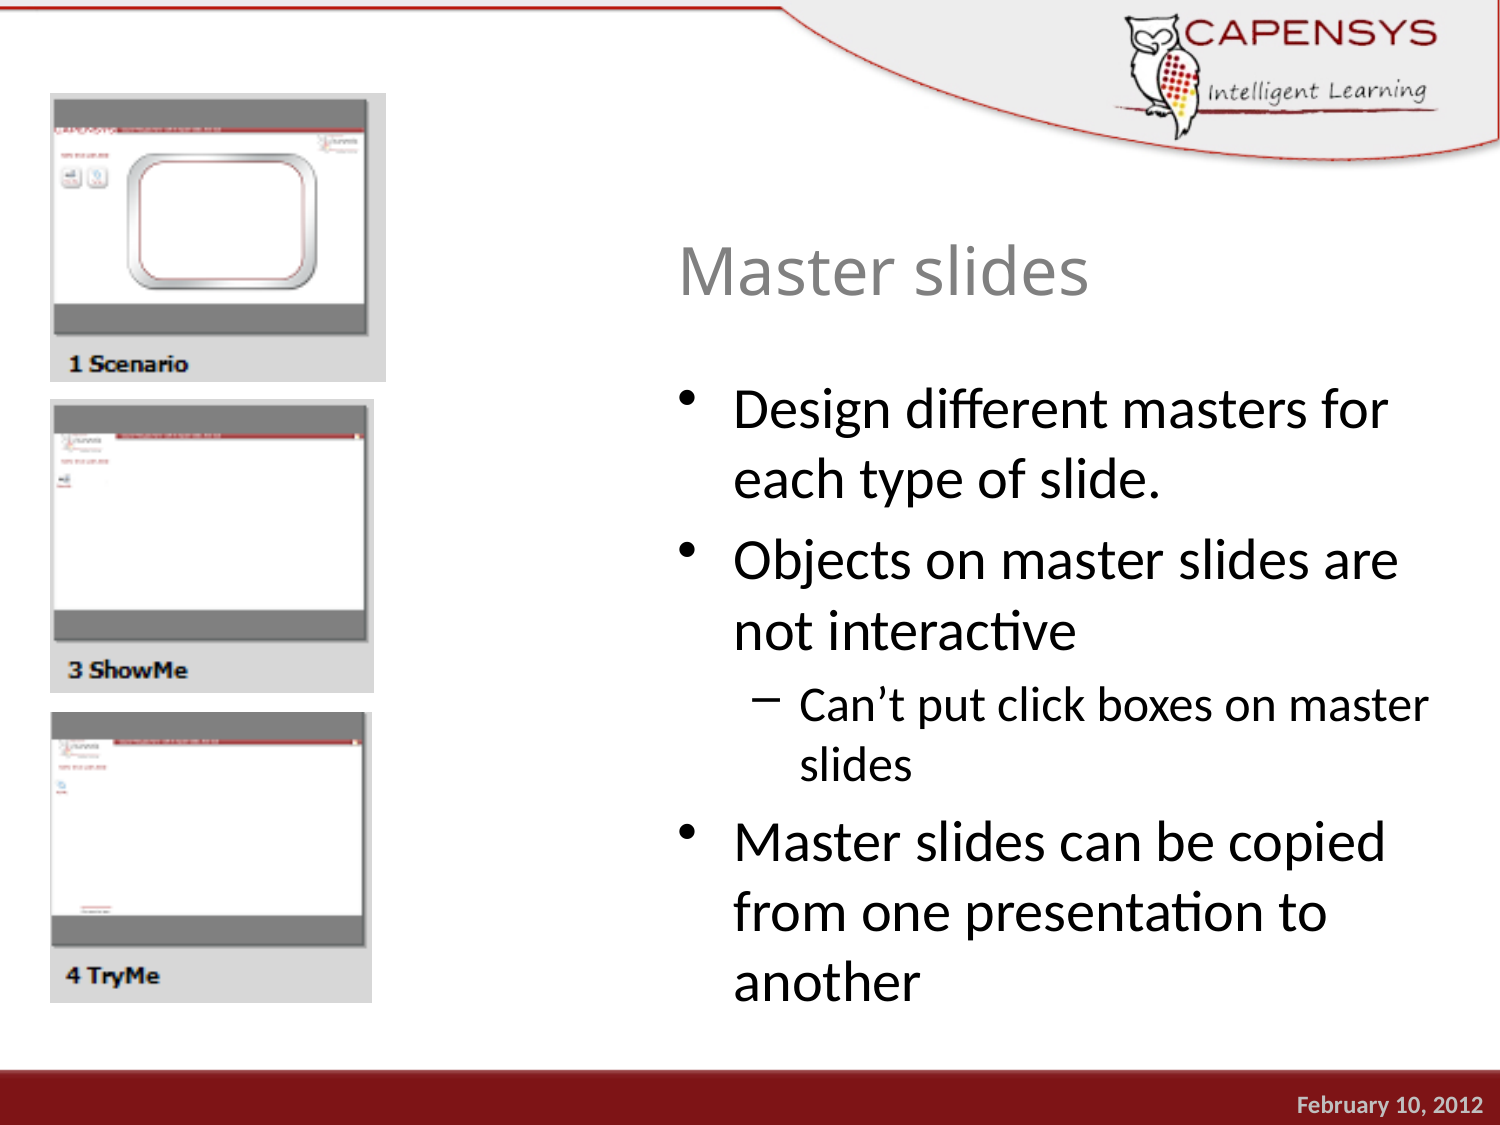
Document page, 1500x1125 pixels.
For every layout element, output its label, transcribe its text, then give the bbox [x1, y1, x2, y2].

picture [0, 0, 1500, 1125]
list Design different masters for each type of slide. Objects on master slides are not interactive Can’t put click boxes on master slides Master slides can be copied from one presentation to another [662, 362, 1479, 1063]
title Master slides [662, 174, 1405, 363]
